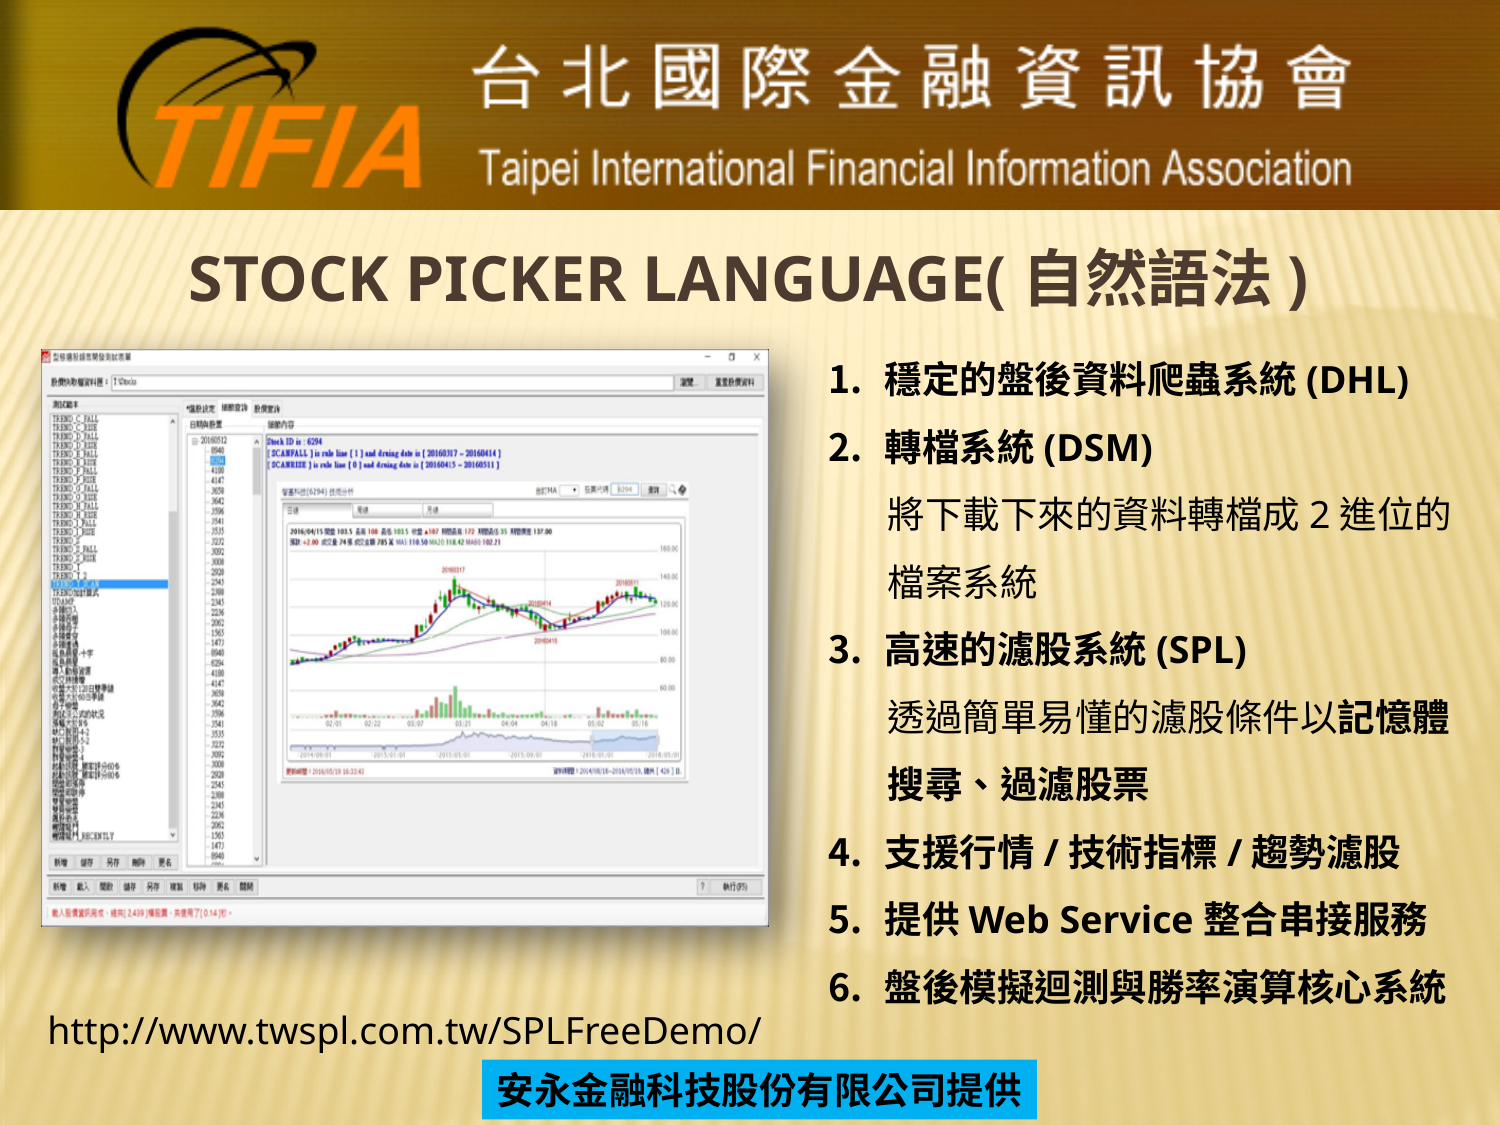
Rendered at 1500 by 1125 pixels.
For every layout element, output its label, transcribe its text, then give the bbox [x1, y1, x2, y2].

title Stock Picker Language(自然語法) [0, 208, 1500, 346]
text_box 安永金融科技股份有限公司提供 [482, 1059, 1037, 1120]
text_box 穩定的盤後資料爬蟲系統(DHL) 轉檔系統(DSM) 將下載下來的資料轉檔成2進位的檔案系統 高速的濾股系統(SPL) 透過簡單易懂的濾股條件以記憶體搜尋、過濾股票 支援行情/技術指標/趨勢濾股 提供Web Service整合串接服務 盤後模擬迴測與勝率演算核心系統 [820, 326, 1471, 1017]
text_box http://www.twspl.com.tw/SPLFreeDemo/ [39, 999, 770, 1060]
picture [0, 0, 1500, 208]
picture [40, 349, 769, 927]
